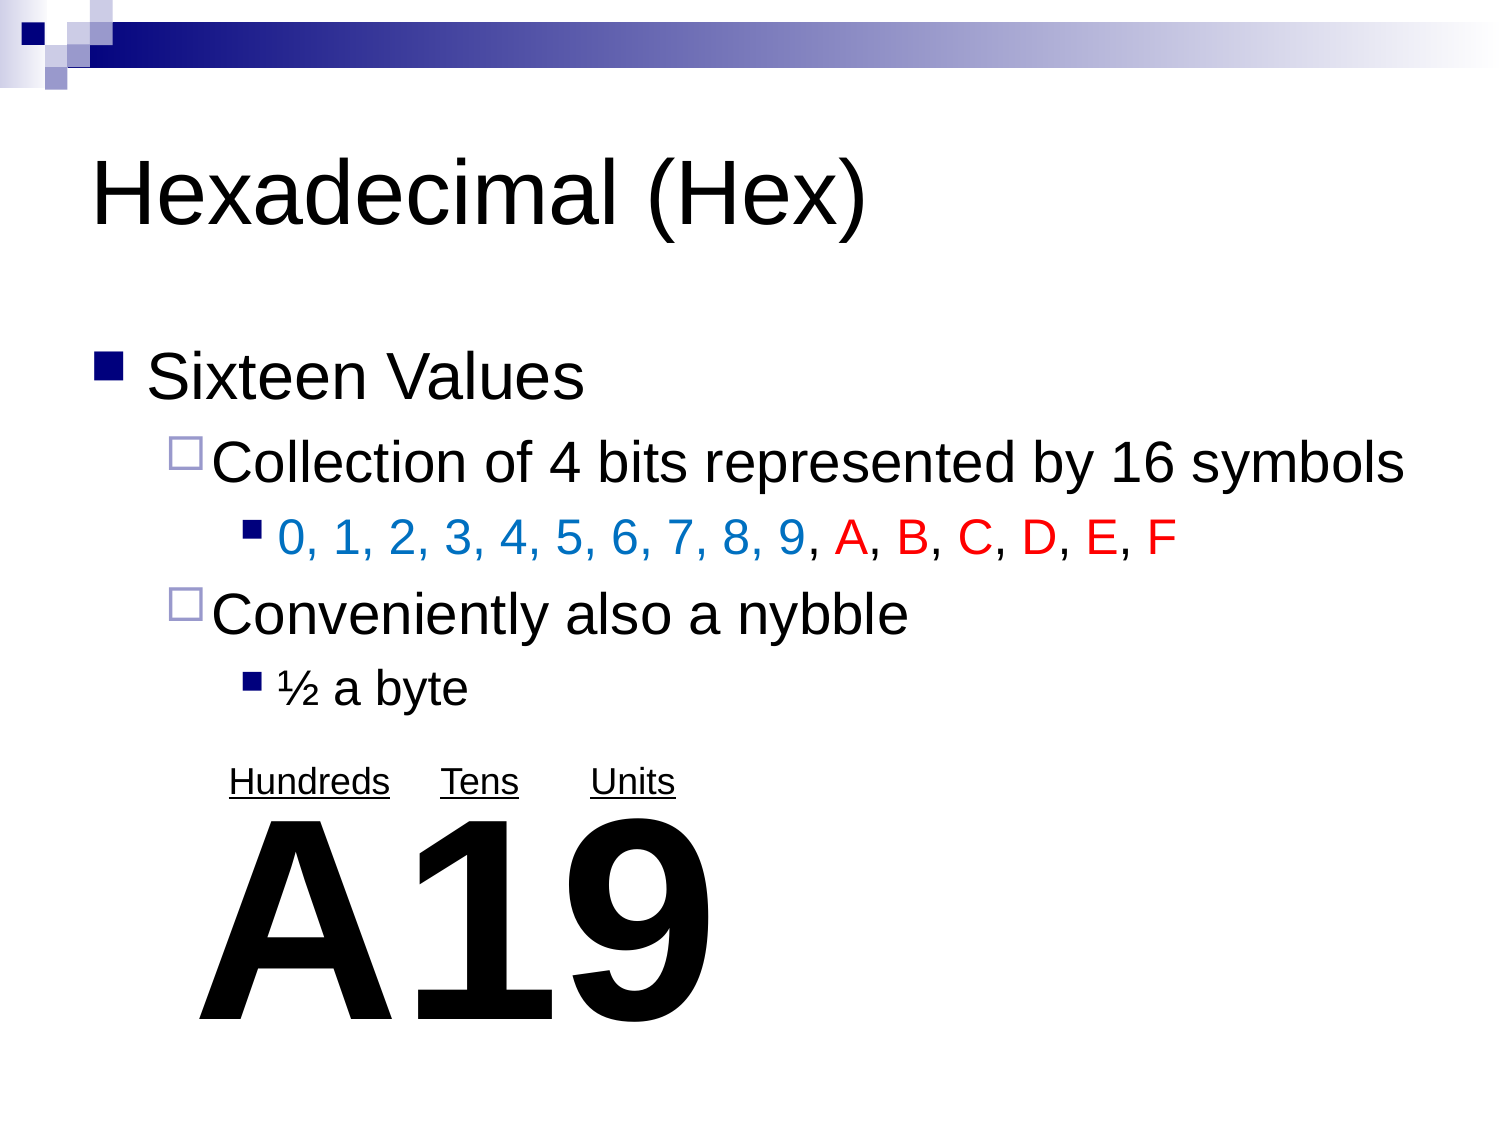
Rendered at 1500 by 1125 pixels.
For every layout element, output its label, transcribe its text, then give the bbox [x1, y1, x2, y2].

title Hexadecimal (Hex) [74, 74, 1426, 301]
text_box Tens [425, 749, 535, 810]
list Sixteen Values Collection of 4 bits represented by 16 symbols 0, 1, 2, 3, 4, 5, 6, 7, 8, 9, A, B, C, D, E, F Conveniently also a nybble ½ a byte [74, 324, 1426, 963]
text_box Hundreds [213, 749, 406, 810]
text_box A19 [177, 725, 735, 1085]
text_box Units [575, 749, 691, 810]
